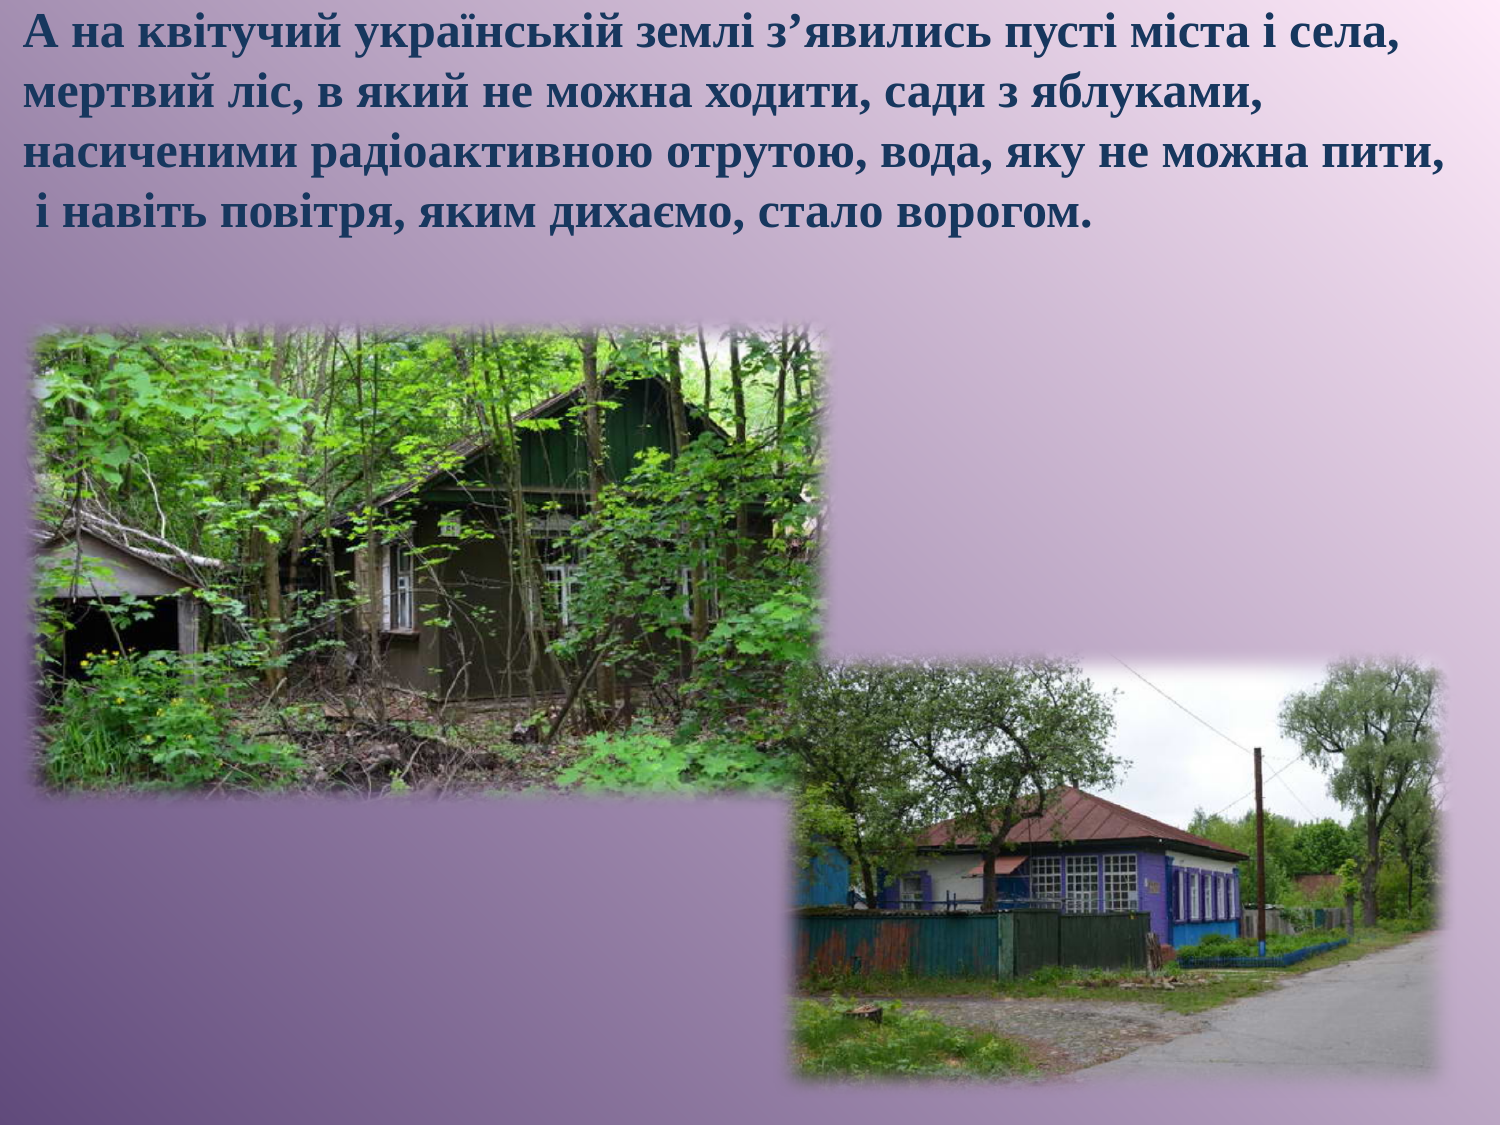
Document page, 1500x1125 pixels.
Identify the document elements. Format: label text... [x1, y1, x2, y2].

text_box А на квітучий українській землі з’явились пусті міста і села, мертвий ліс, в який не можна ходити, сади з яблуками, насиченими радіоактивною отрутою, вода, яку не можна пити, і навіть повітря, яким дихаємо, стало ворогом. [7, 0, 1460, 245]
picture [17, 314, 1457, 1098]
